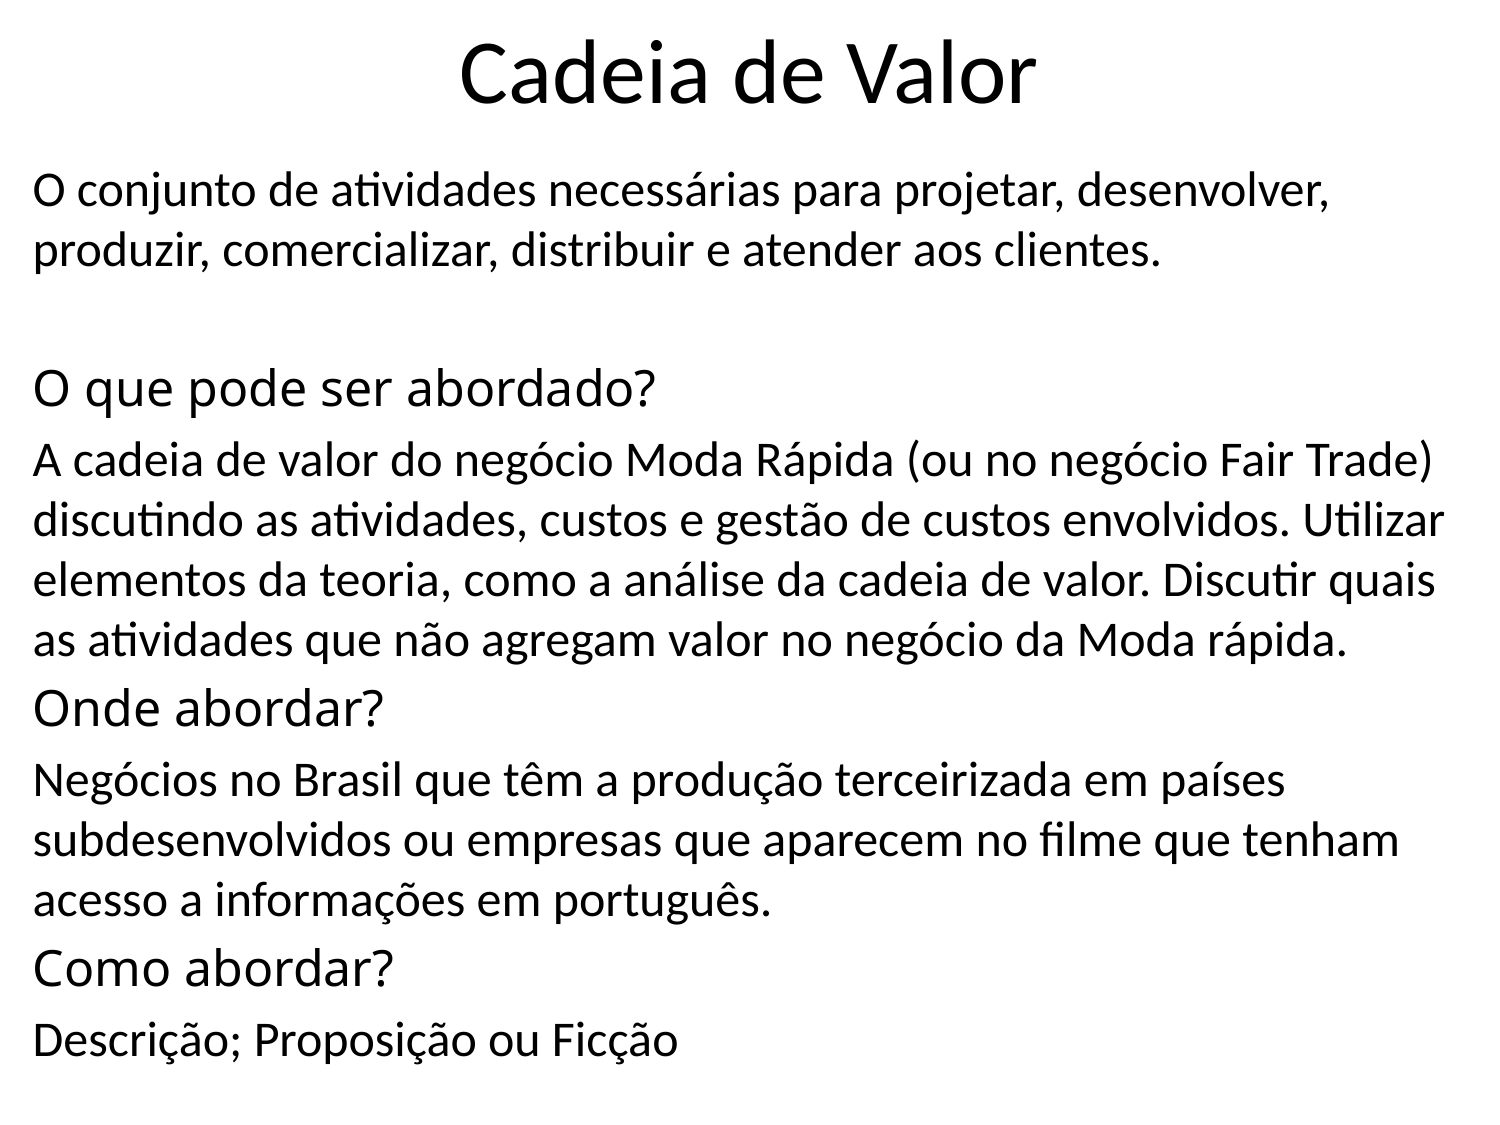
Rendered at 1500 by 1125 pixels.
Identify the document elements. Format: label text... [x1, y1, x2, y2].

title Cadeia de Valor [75, 0, 1425, 149]
list O conjunto de atividades necessárias para projetar, desenvolver, produzir, comercializar, distribuir e atender aos clientes. O que pode ser abordado? A cadeia de valor do negócio Moda Rápida (ou no negócio Fair Trade) discutindo as atividades, custos e gestão de custos envolvidos. Utilizar elementos da teoria, como a análise da cadeia de valor. Discutir quais as atividades que não agregam valor no negócio da Moda rápida. Onde abordar? Negócios no Brasil que têm a produção terceirizada em países subdesenvolvidos ou empresas que aparecem no filme que tenham acesso a informações em português. Como abordar? Descrição; Proposição ou Ficção [17, 149, 1500, 1102]
